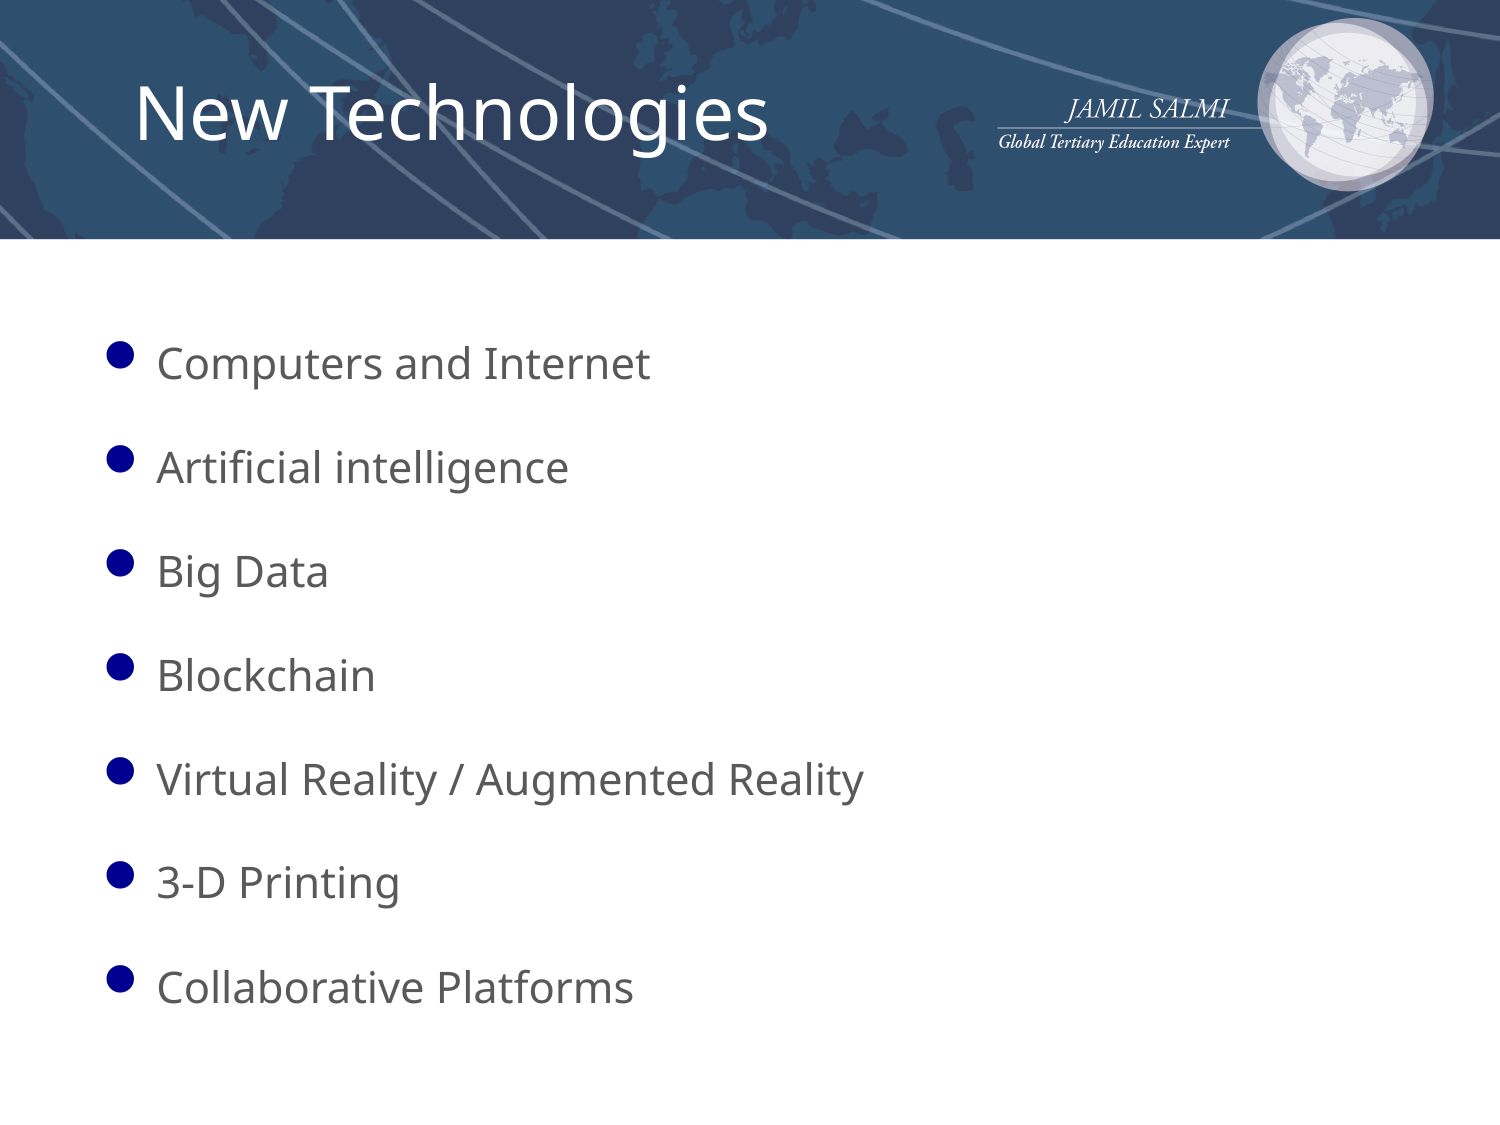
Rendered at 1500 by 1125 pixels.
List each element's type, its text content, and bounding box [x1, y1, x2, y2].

picture [0, 0, 1500, 1125]
list Computers and Internet Artificial intelligence Big Data Blockchain Virtual Reality / Augmented Reality 3-D Printing Collaborative Platforms [87, 312, 1407, 1025]
title New Technologies [118, 0, 1438, 163]
